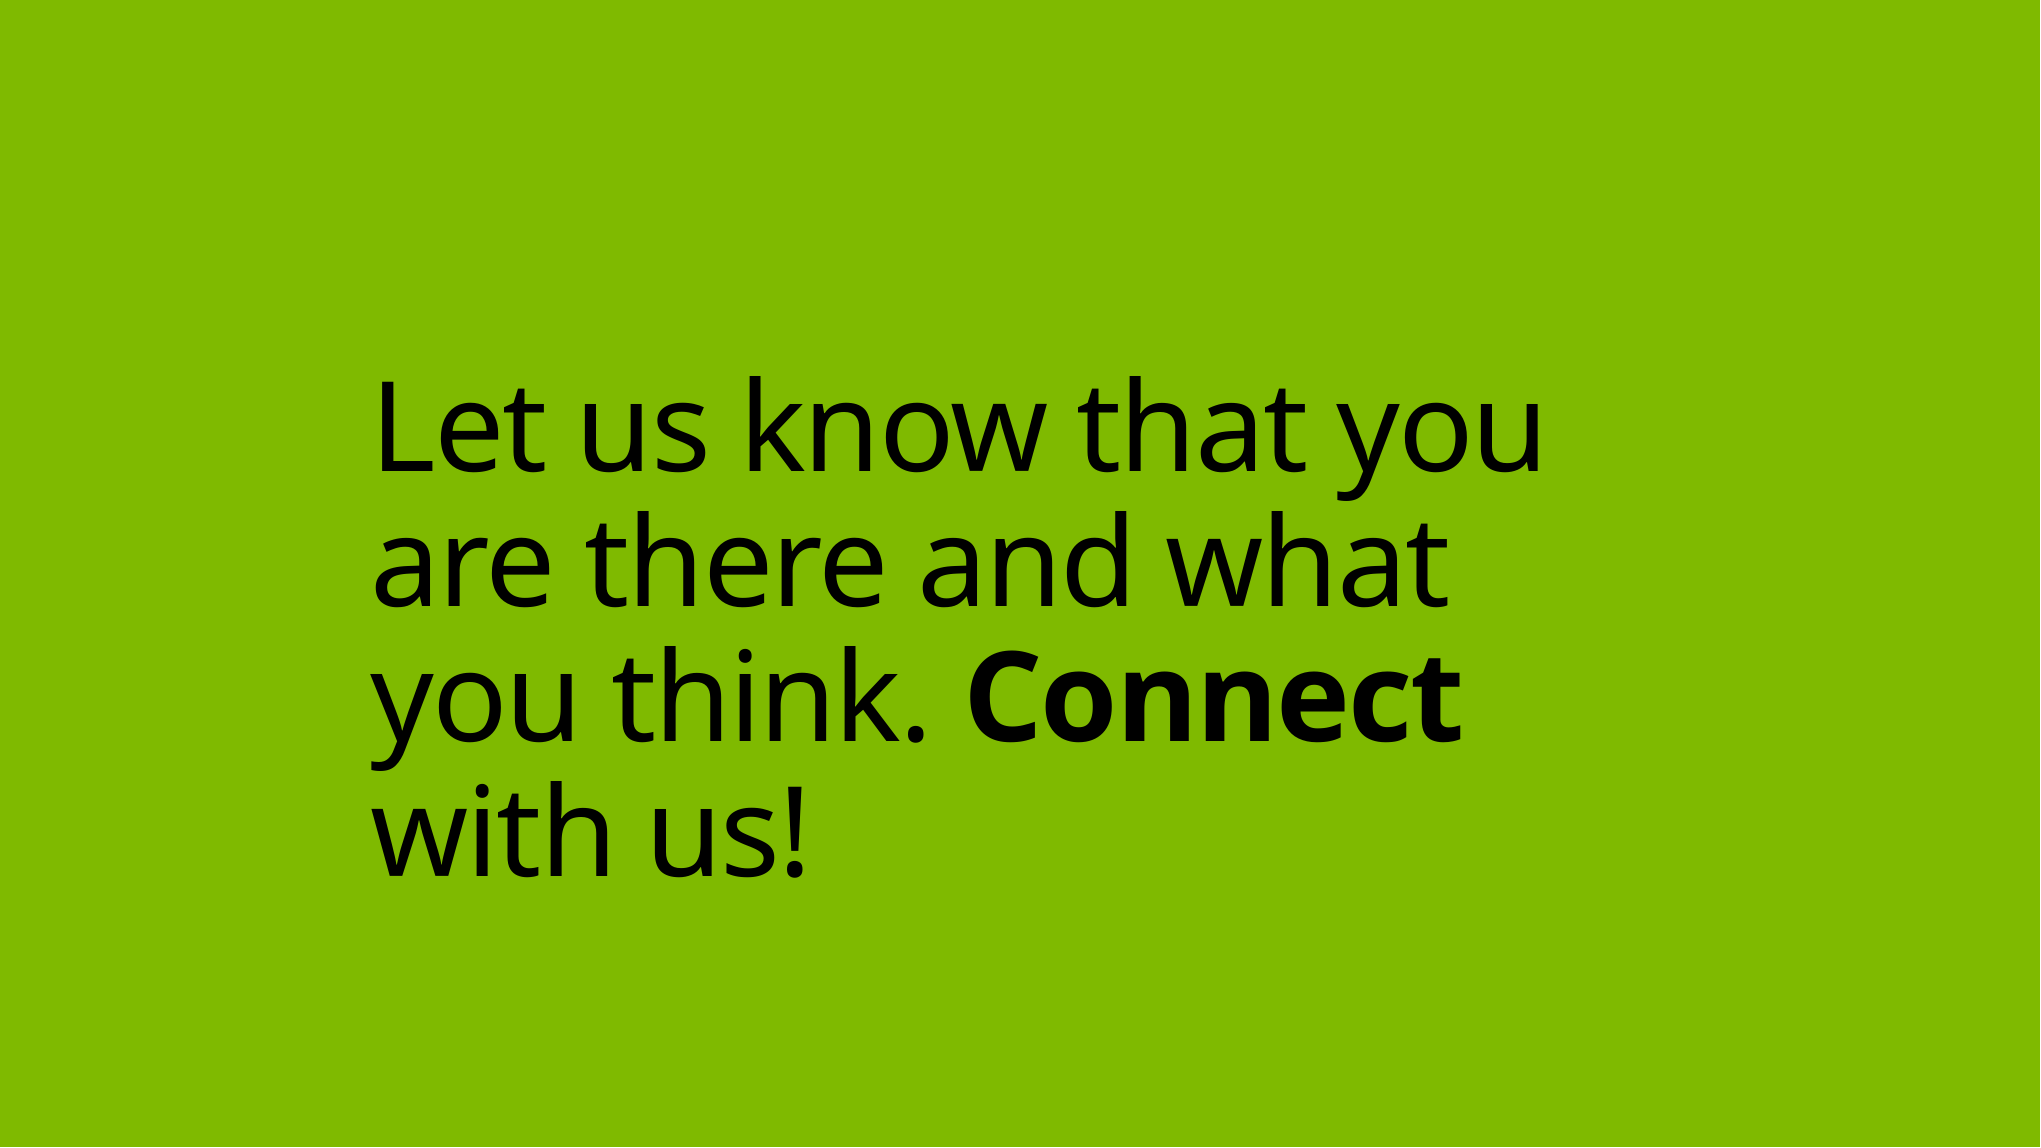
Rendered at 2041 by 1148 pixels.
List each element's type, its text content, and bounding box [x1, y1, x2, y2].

title Let us know that you are there and what you think. Connect with us! [346, 348, 1696, 649]
